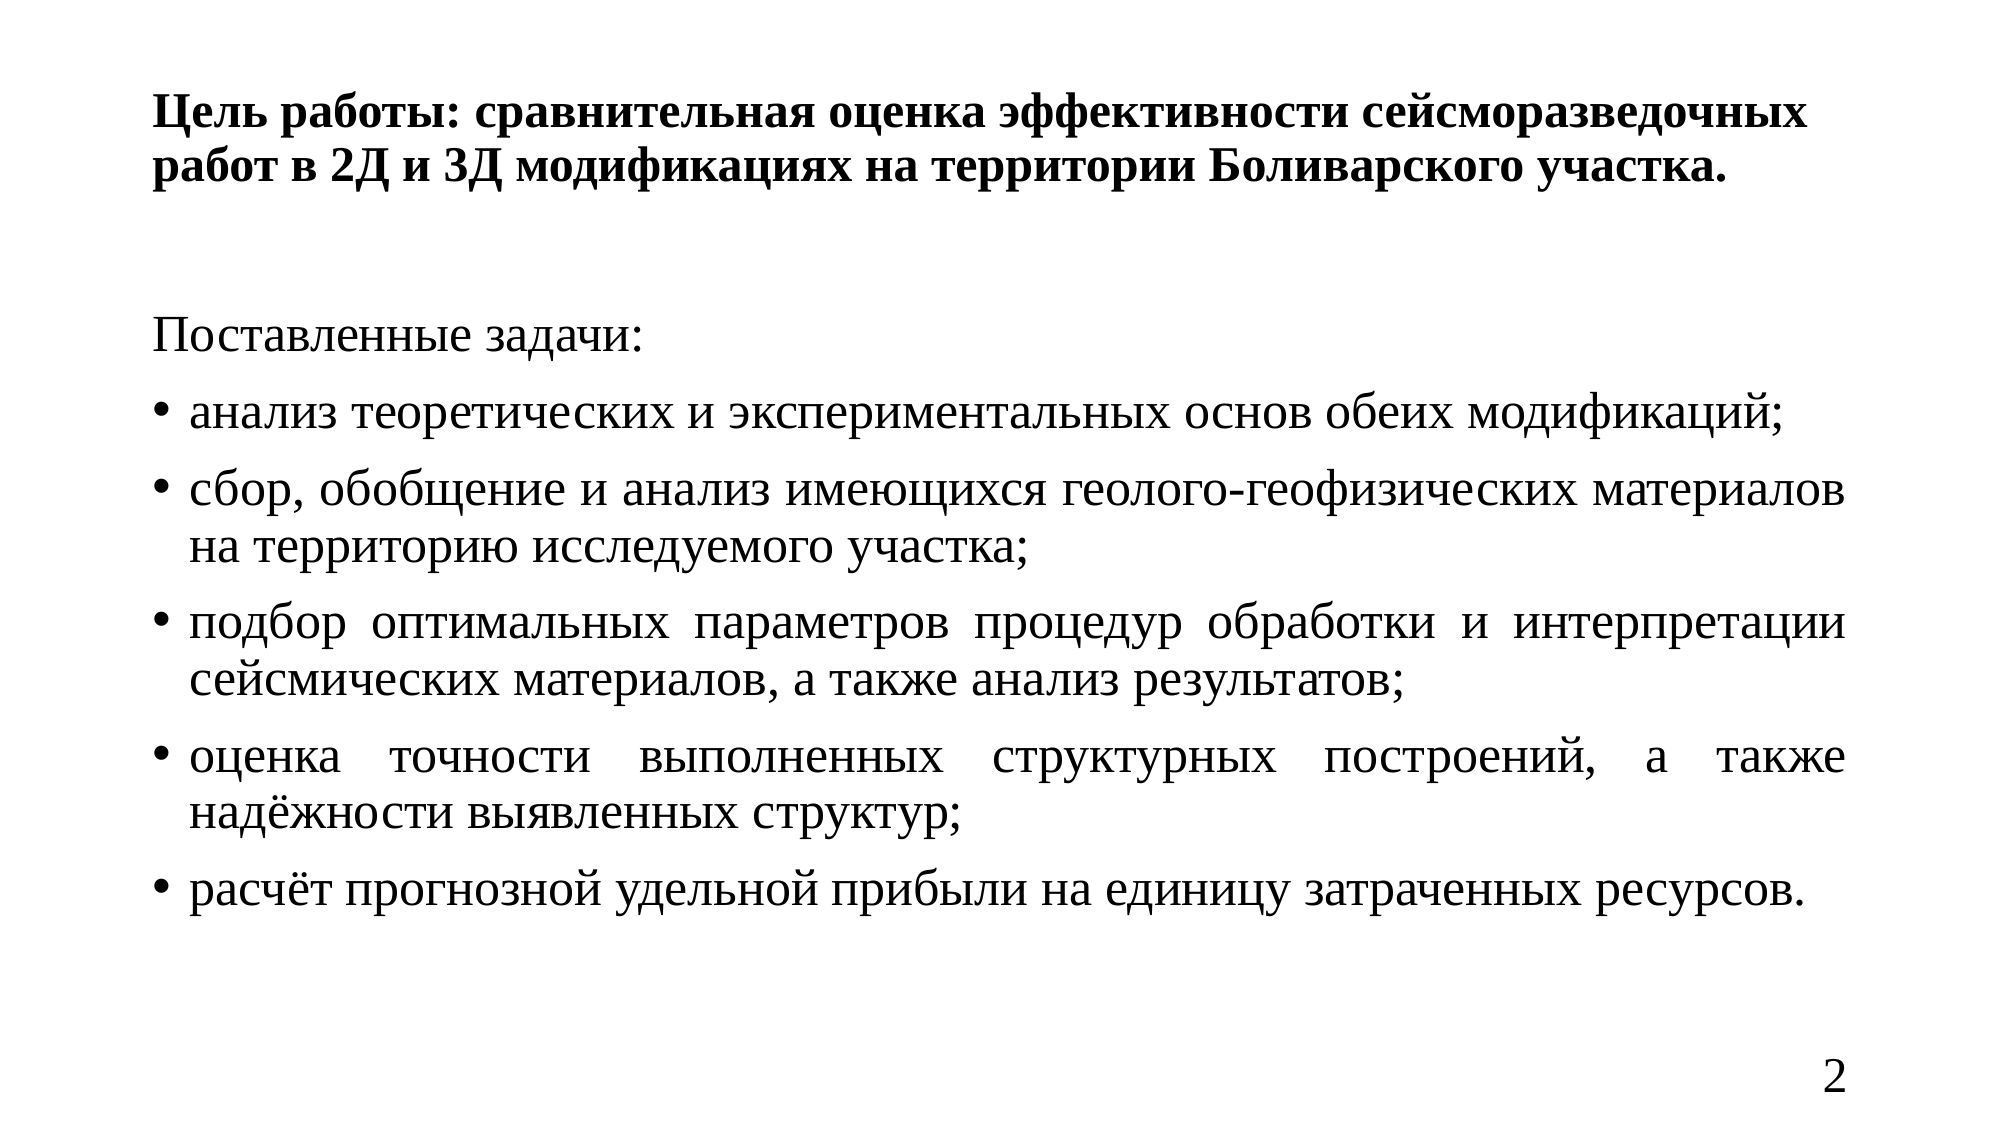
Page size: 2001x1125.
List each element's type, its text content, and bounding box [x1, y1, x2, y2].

slide_number 2 [1412, 1042, 1863, 1103]
title Цель работы: сравнительная оценка эффективности сейсморазведочных работ в 2Д и 3Д модификациях на территории Боливарского участка. [137, 29, 1863, 247]
list Поставленные задачи: анализ теоретических и экспериментальных основ обеих модификаций; сбор, обобщение и анализ имеющихся геолого-геофизических материалов на территорию исследуемого участка; подбор оптимальных параметров процедур обработки и интерпретации сейсмических материалов, а также анализ результатов; оценка точности выполненных структурных построений, а также надёжности выявленных структур; расчёт прогнозной удельной прибыли на единицу затраченных ресурсов. [137, 299, 1863, 1014]
